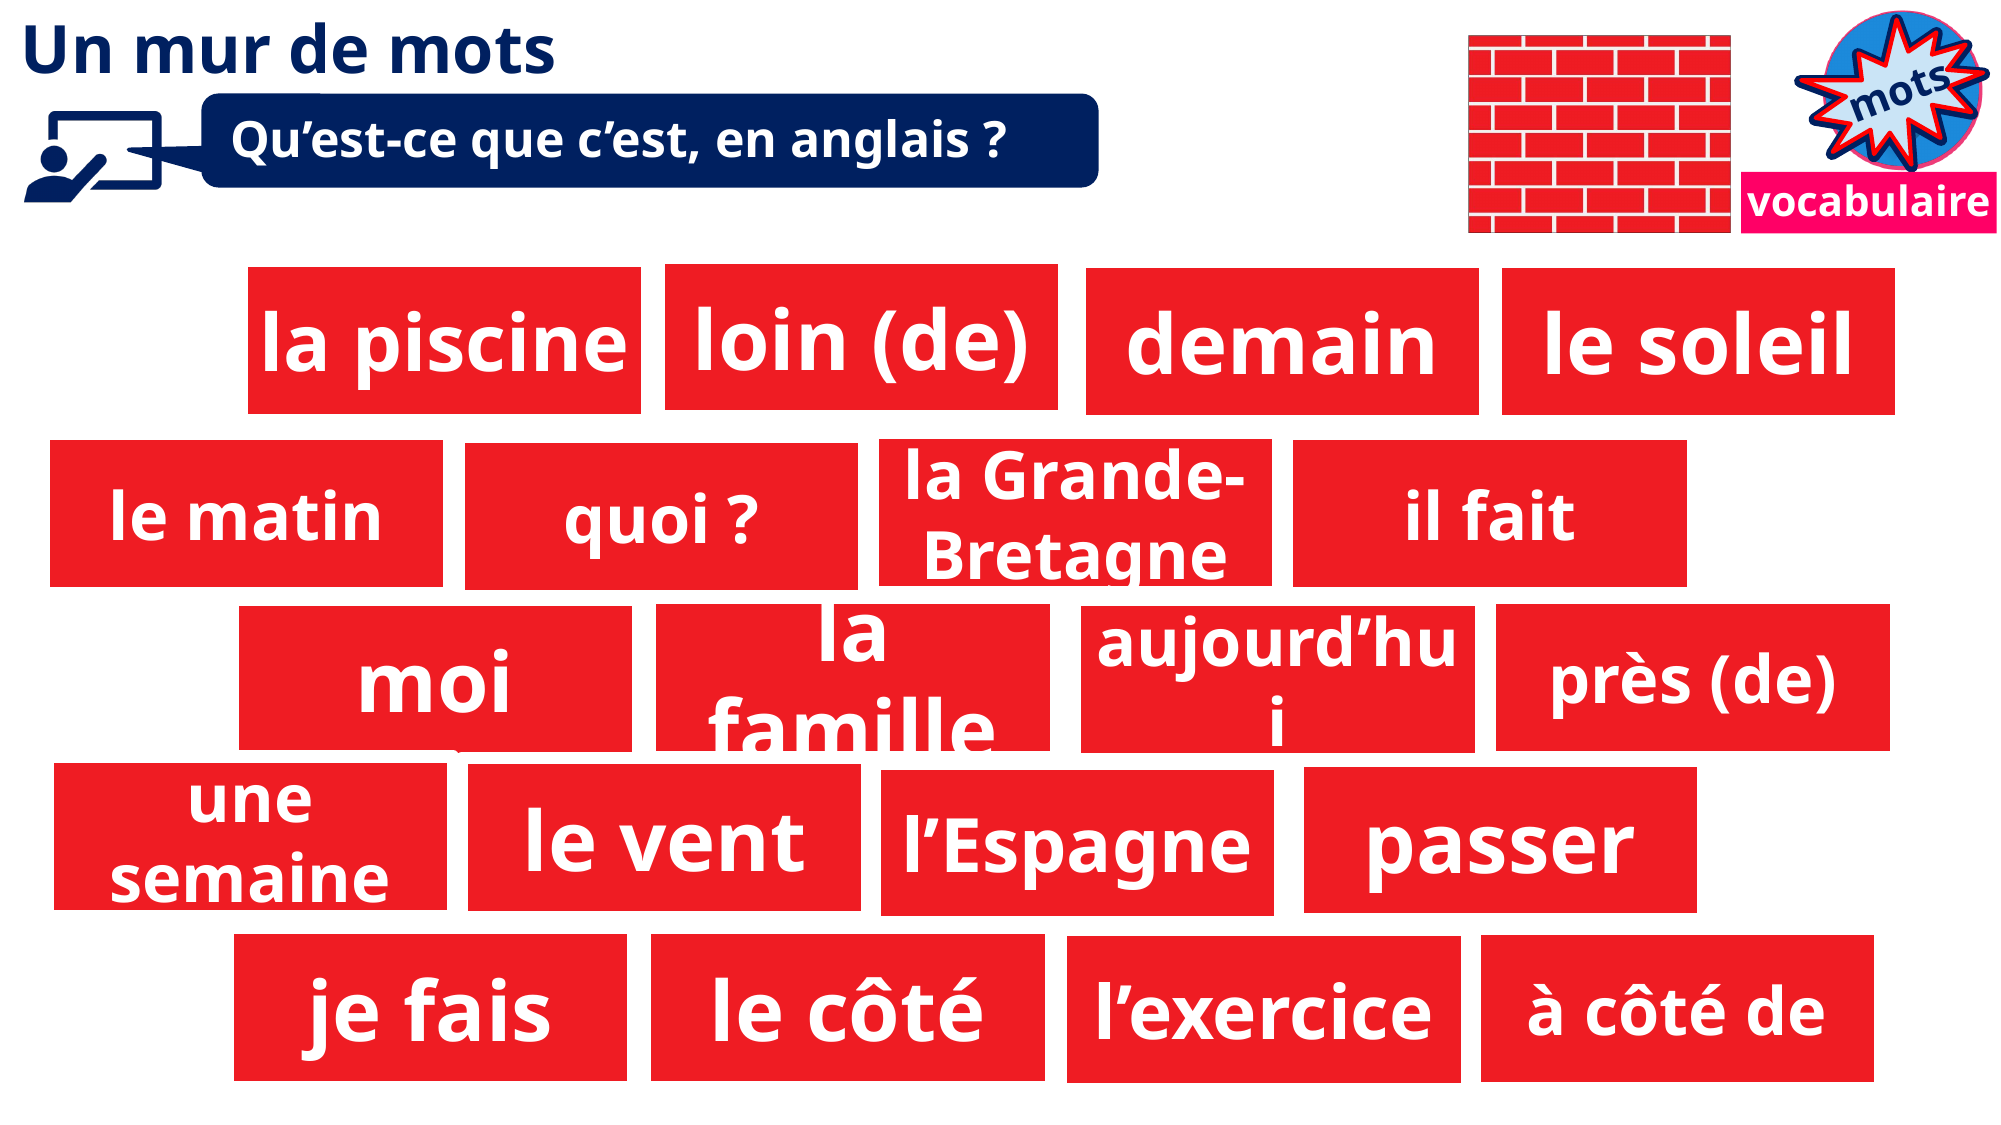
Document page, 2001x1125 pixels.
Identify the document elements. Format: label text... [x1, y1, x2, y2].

text_box le soleil [1494, 260, 1904, 423]
title vocabulaire [1741, 171, 1997, 234]
text_box le vent [460, 756, 870, 920]
text_box à côté de [1472, 927, 1882, 1091]
text_box l’Espagne [872, 761, 1282, 925]
text_box près (de) [1488, 595, 1898, 759]
text_box quoi ? [456, 435, 866, 598]
text_box la famille [648, 596, 1058, 759]
text_box moi [230, 597, 640, 761]
text_box [1799, 78, 1807, 85]
picture [1812, 1, 2000, 190]
picture [17, 81, 169, 232]
text_box loin (de) [657, 255, 1067, 419]
text_box je fais [225, 926, 635, 1090]
text_box une semaine [45, 754, 455, 918]
text_box mots [1801, 90, 1807, 108]
picture [1468, 35, 1731, 234]
text_box il fait [1285, 432, 1695, 596]
text_box passer [1296, 758, 1706, 922]
text_box la piscine [240, 258, 650, 422]
text_box la Grande-Bretagne [870, 431, 1280, 595]
text_box le matin [42, 432, 452, 595]
text_box Qu’est-ce que c’est, en anglais ? [215, 100, 1152, 175]
text_box demain [1078, 259, 1487, 423]
text_box . [174, 93, 1098, 188]
text_box aujourd’hui [1073, 598, 1483, 761]
text_box le côté [643, 926, 1053, 1090]
text_box l’exercice [1059, 928, 1469, 1092]
text_box Un mur de mots [5, 0, 659, 75]
